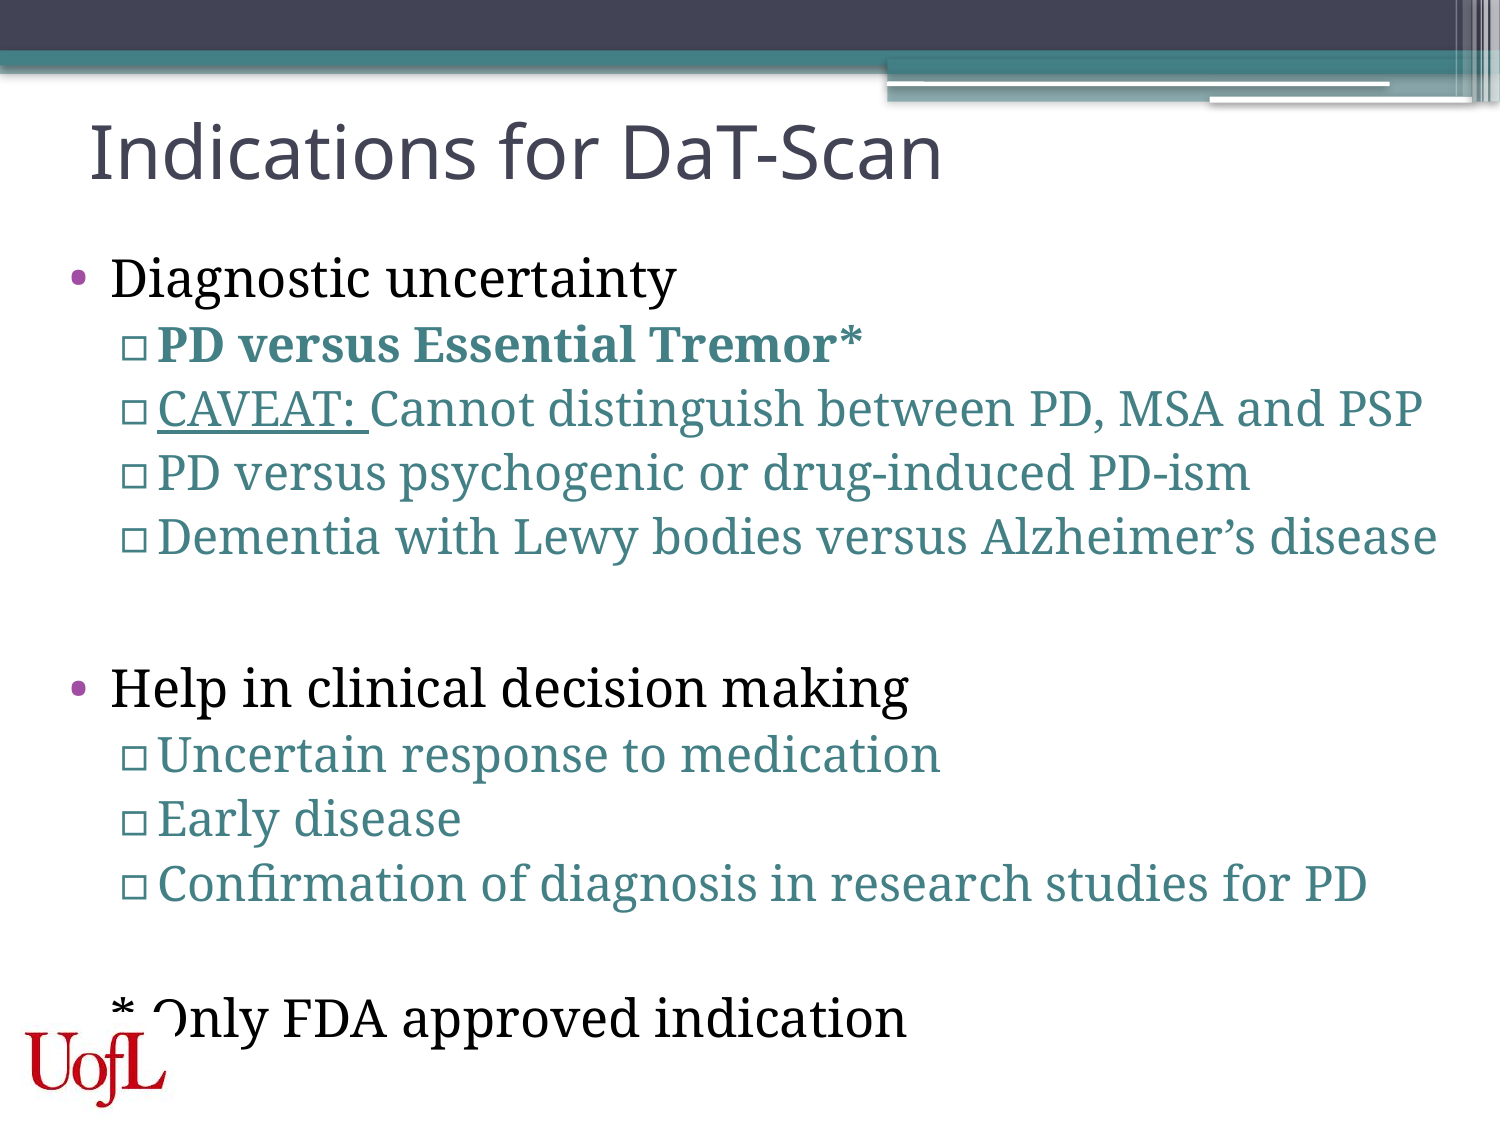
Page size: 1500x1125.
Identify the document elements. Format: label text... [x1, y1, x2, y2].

picture [20, 1012, 176, 1125]
list Diagnostic uncertainty PD versus Essential Tremor* CAVEAT: Cannot distinguish between PD, MSA and PSP PD versus psychogenic or drug-induced PD-ism Dementia with Lewy bodies versus Alzheimer’s disease Help in clinical decision making Uncertain response to medication Early disease Confirmation of diagnosis in research studies for PD * Only FDA approved indication [37, 237, 1463, 1079]
title Indications for DaT-Scan [75, 62, 1425, 237]
